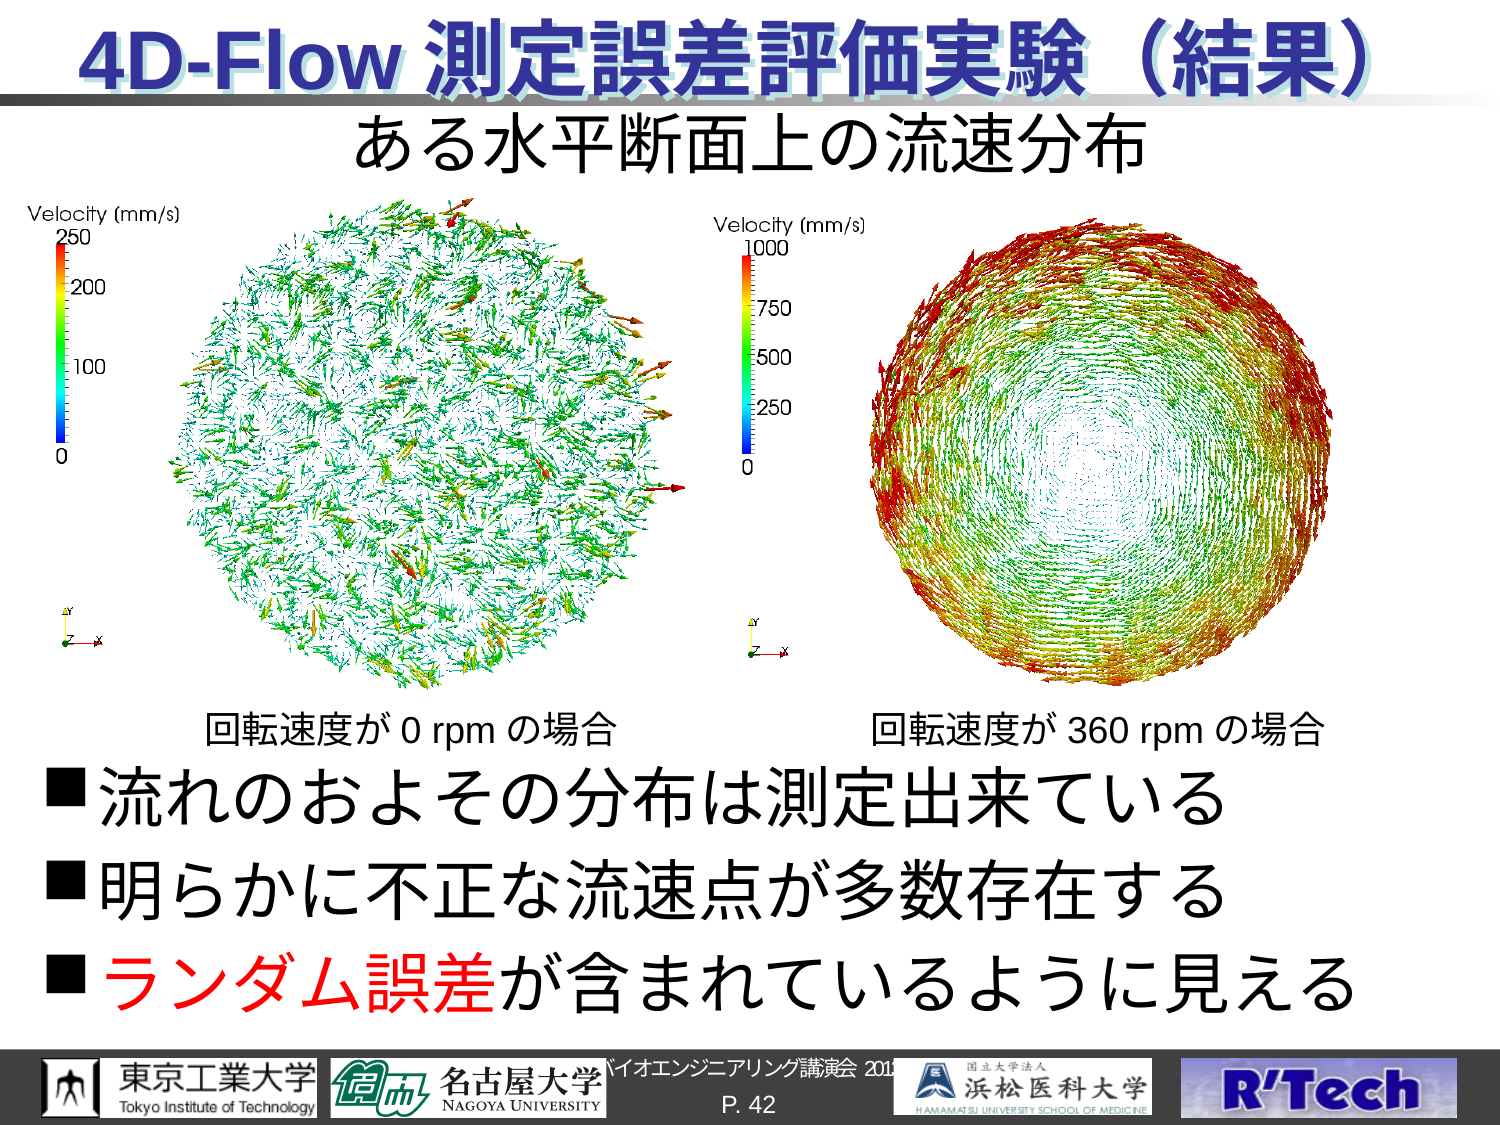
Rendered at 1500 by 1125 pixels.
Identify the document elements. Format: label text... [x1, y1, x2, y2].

slide_number P. 42 [662, 1087, 836, 1120]
list ある水平断面上の流速分布 流れのおよその分布は測定出来ている 明らかに不正な流速点が多数存在する ランダム誤差が含まれているように見える [41, 102, 1459, 1050]
title 4D-Flow測定誤差評価実験（結果） [0, 5, 1500, 108]
picture [1181, 1058, 1457, 1118]
text_box 回転速度が0 rpmの場合 [189, 718, 633, 758]
picture [41, 1058, 317, 1118]
picture [0, 183, 1429, 720]
picture [893, 1058, 1152, 1115]
picture [330, 1058, 607, 1118]
text_box 回転速度が360 rpmの場合 [855, 729, 1341, 758]
